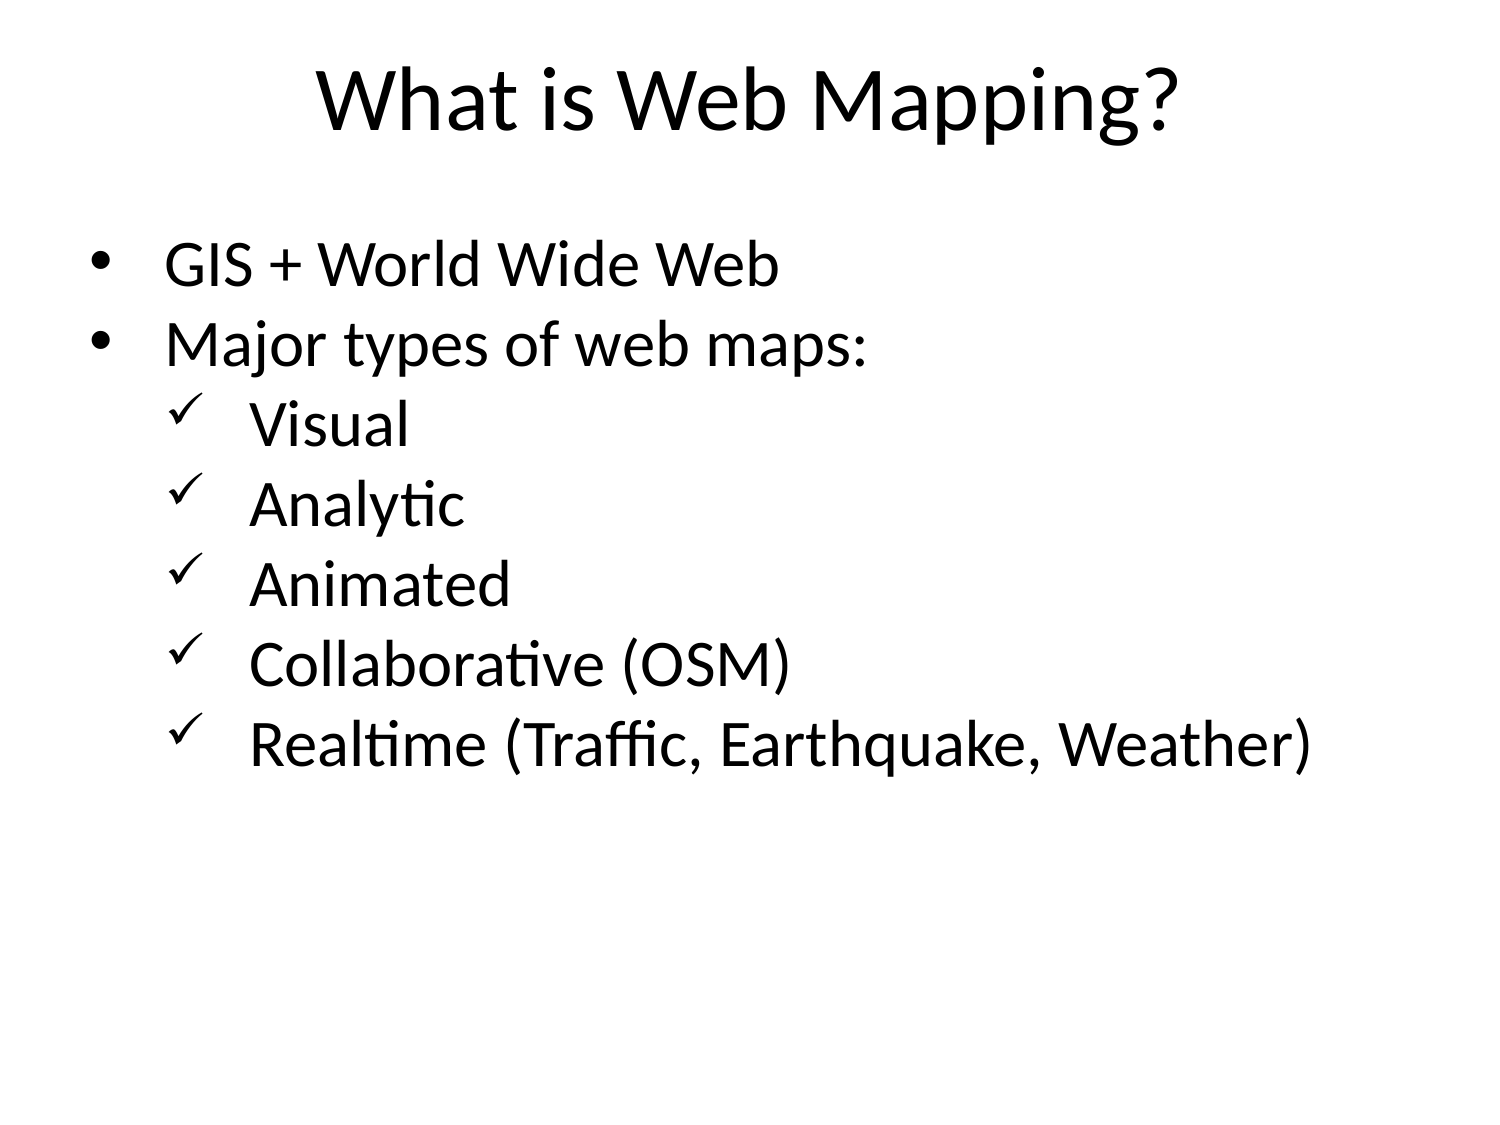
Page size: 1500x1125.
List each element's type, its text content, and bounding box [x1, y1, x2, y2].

text_box What is Web Mapping? [0, 0, 1500, 188]
text_box GIS + World Wide Web Major types of web maps: Visual Analytic Animated Collaborative (OSM) Realtime (Traffic, Earthquake, Weather) [75, 212, 1425, 1005]
